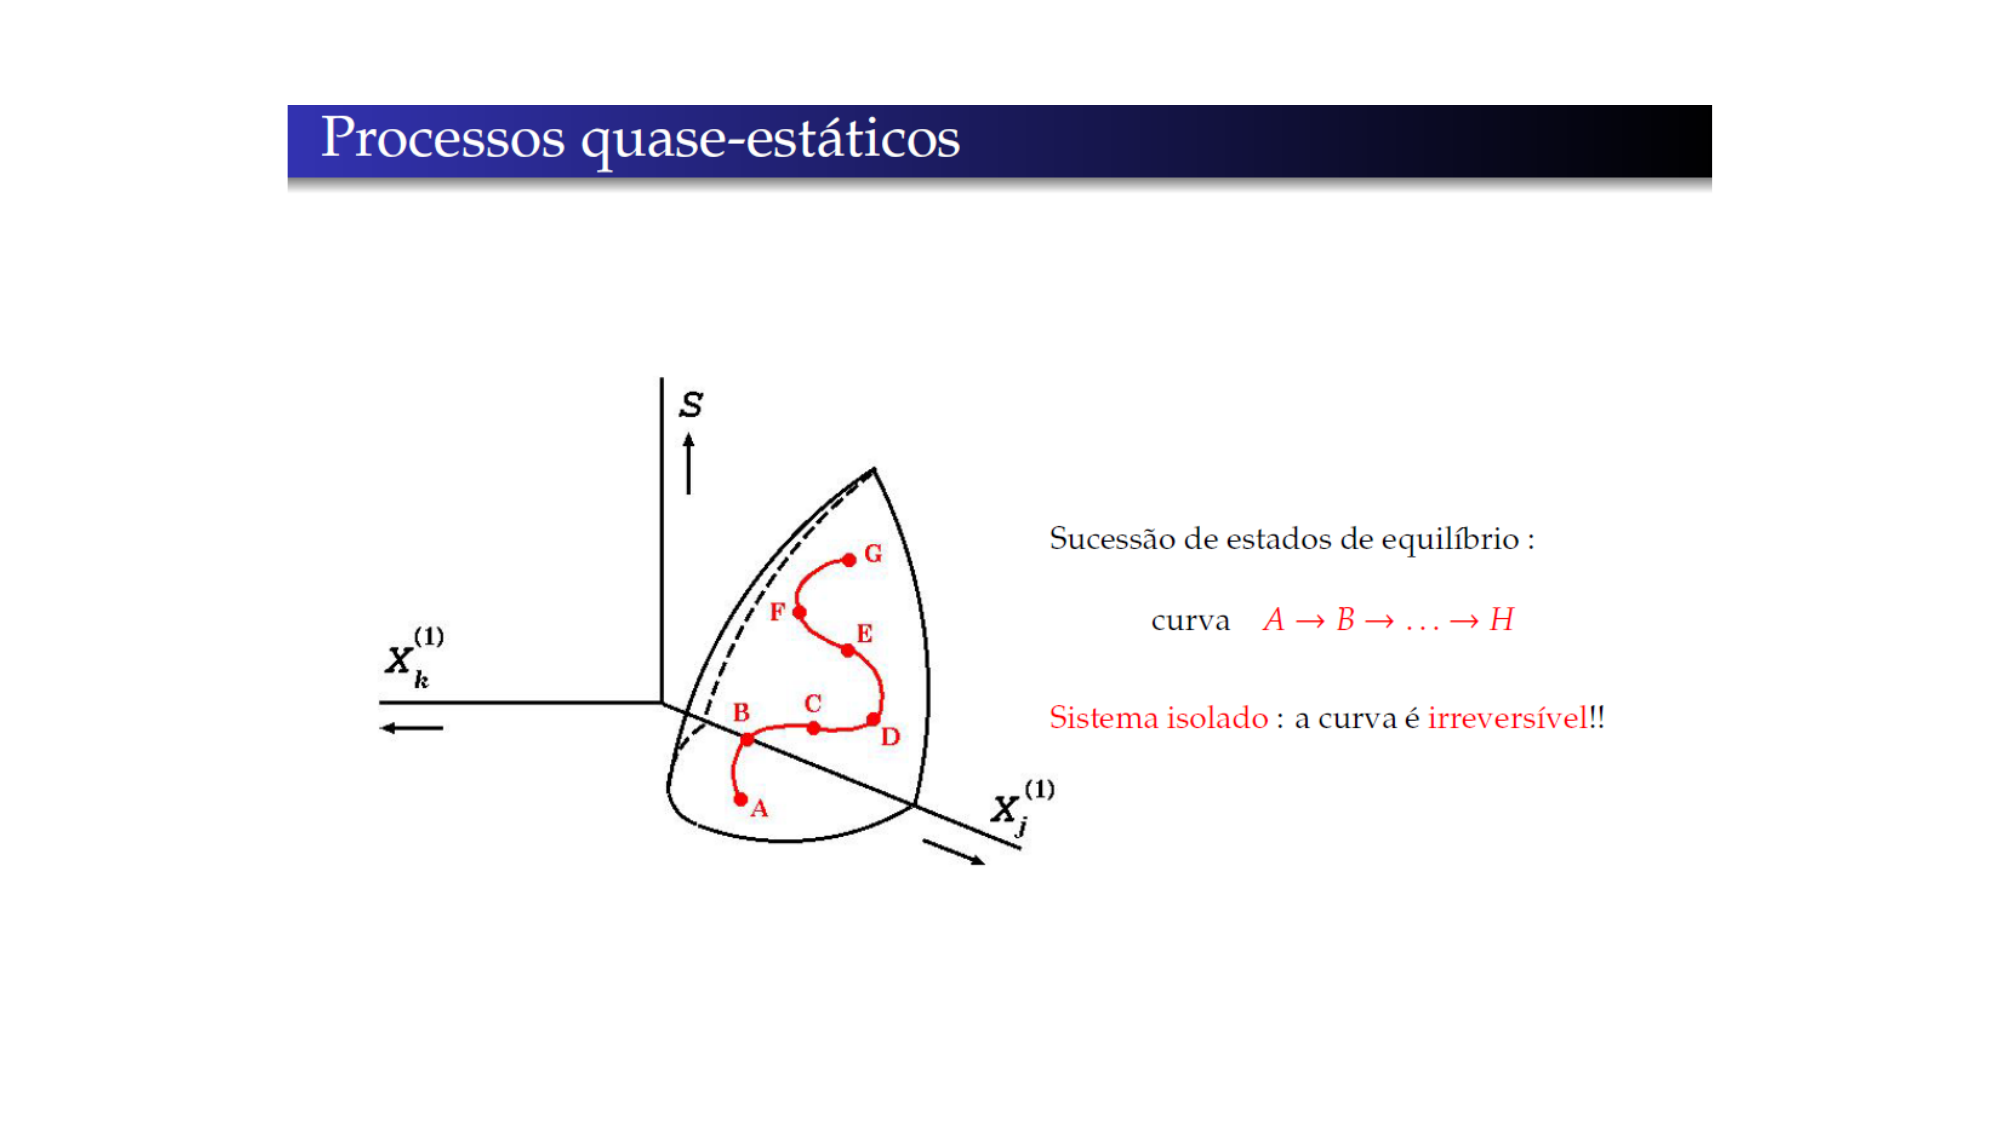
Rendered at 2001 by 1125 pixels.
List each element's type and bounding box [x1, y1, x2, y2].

picture [287, 105, 1713, 1020]
